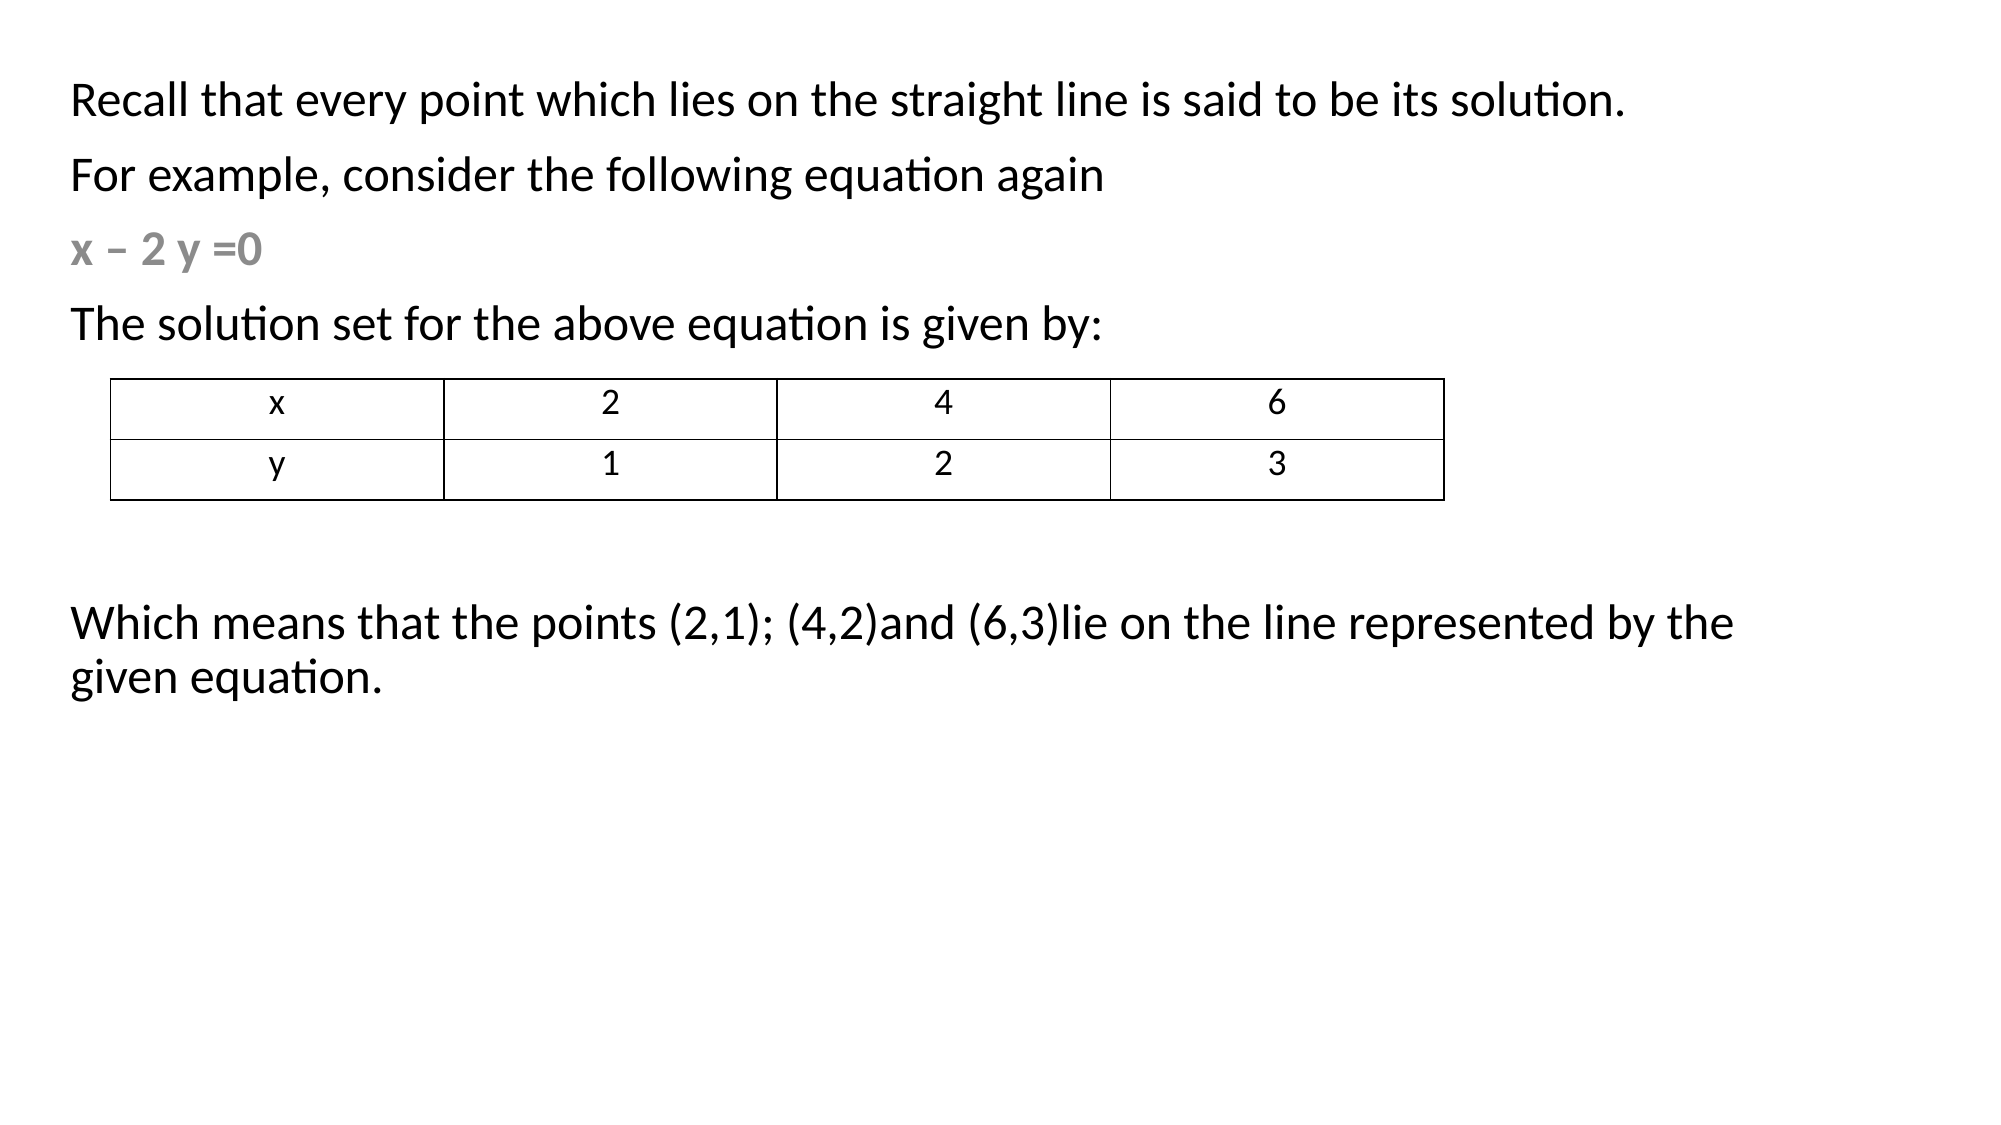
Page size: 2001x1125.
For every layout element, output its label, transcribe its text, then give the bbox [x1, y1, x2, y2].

list Recall that every point which lies on the straight line is said to be its solution. For example, consider the following equation again x – 2 y =0 The solution set for the above equation is given by: Which means that the points (2,1); (4,2)and (6,3)lie on the line represented by the given equation. [55, 65, 1862, 997]
table_header x [111, 380, 443, 439]
table_header 2 [445, 380, 776, 439]
table_cell 2 [778, 440, 1110, 499]
table_header 4 [778, 380, 1110, 439]
table_header 6 [1111, 380, 1443, 439]
table_cell y [111, 440, 443, 499]
table_cell 1 [445, 440, 776, 499]
table_cell 3 [1111, 440, 1443, 499]
